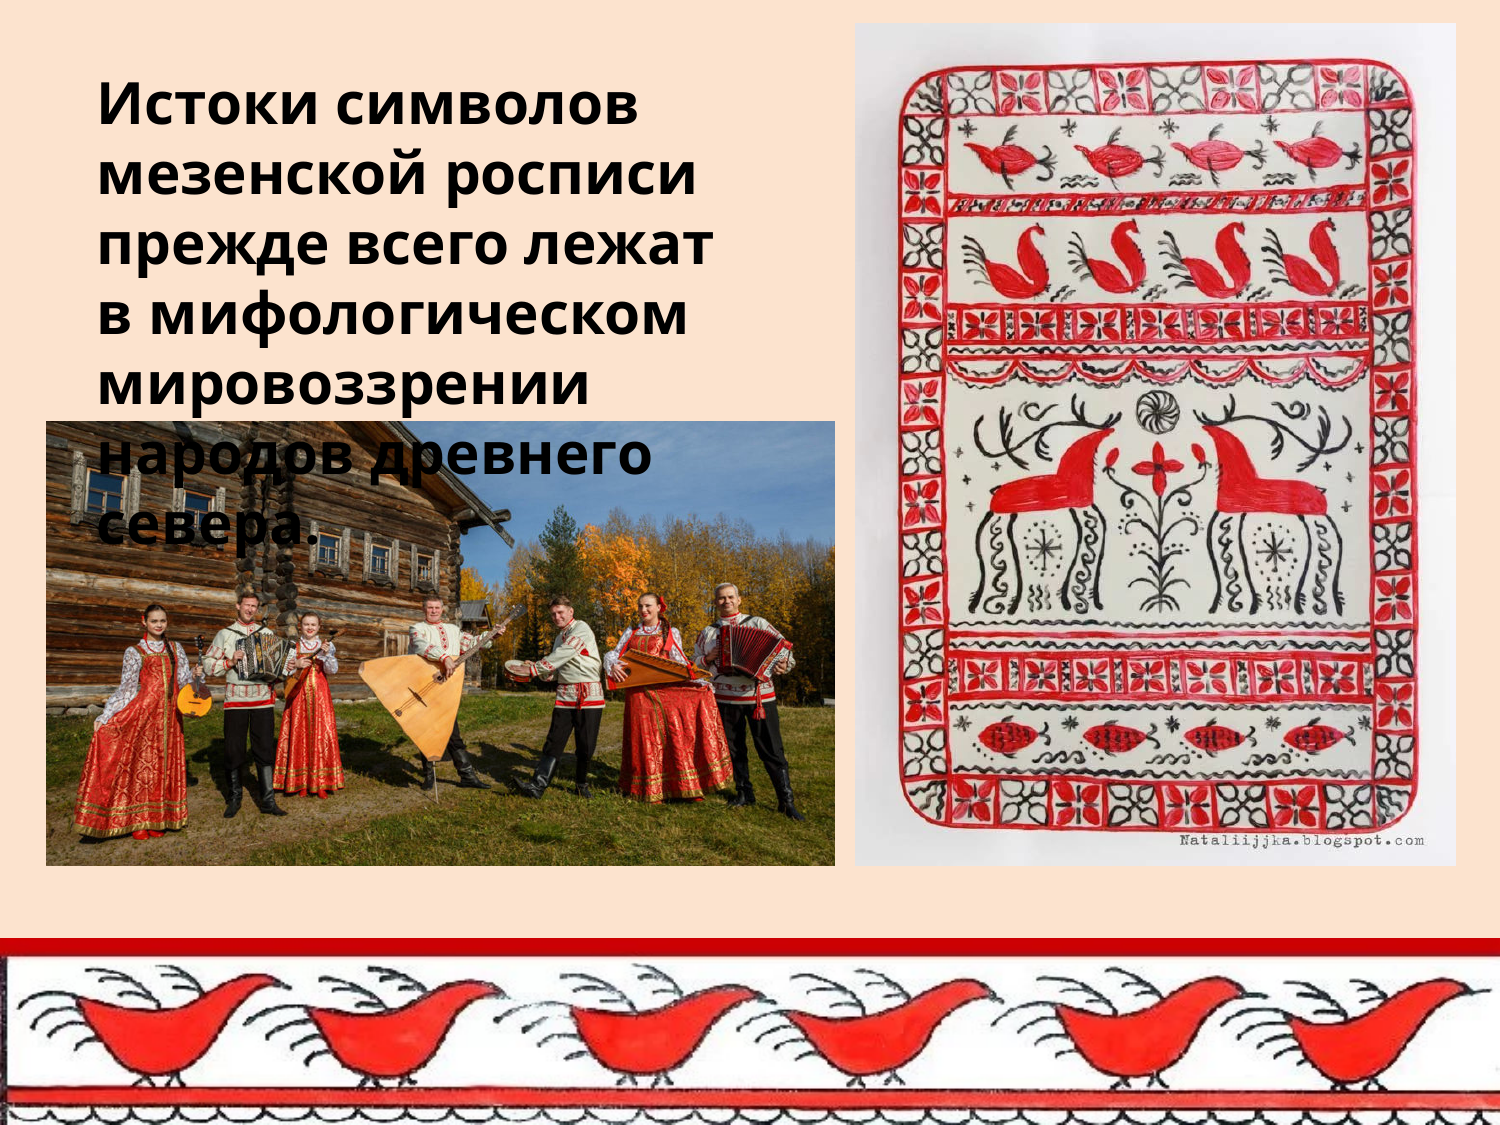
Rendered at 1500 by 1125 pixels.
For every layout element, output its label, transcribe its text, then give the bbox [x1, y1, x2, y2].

picture [46, 421, 835, 866]
text_box Истоки символов мезенской росписи прежде всего лежат в мифологическом мировоззрении народов древнего севера. [82, 58, 739, 420]
picture [855, 23, 1456, 866]
picture [0, 938, 1500, 1125]
